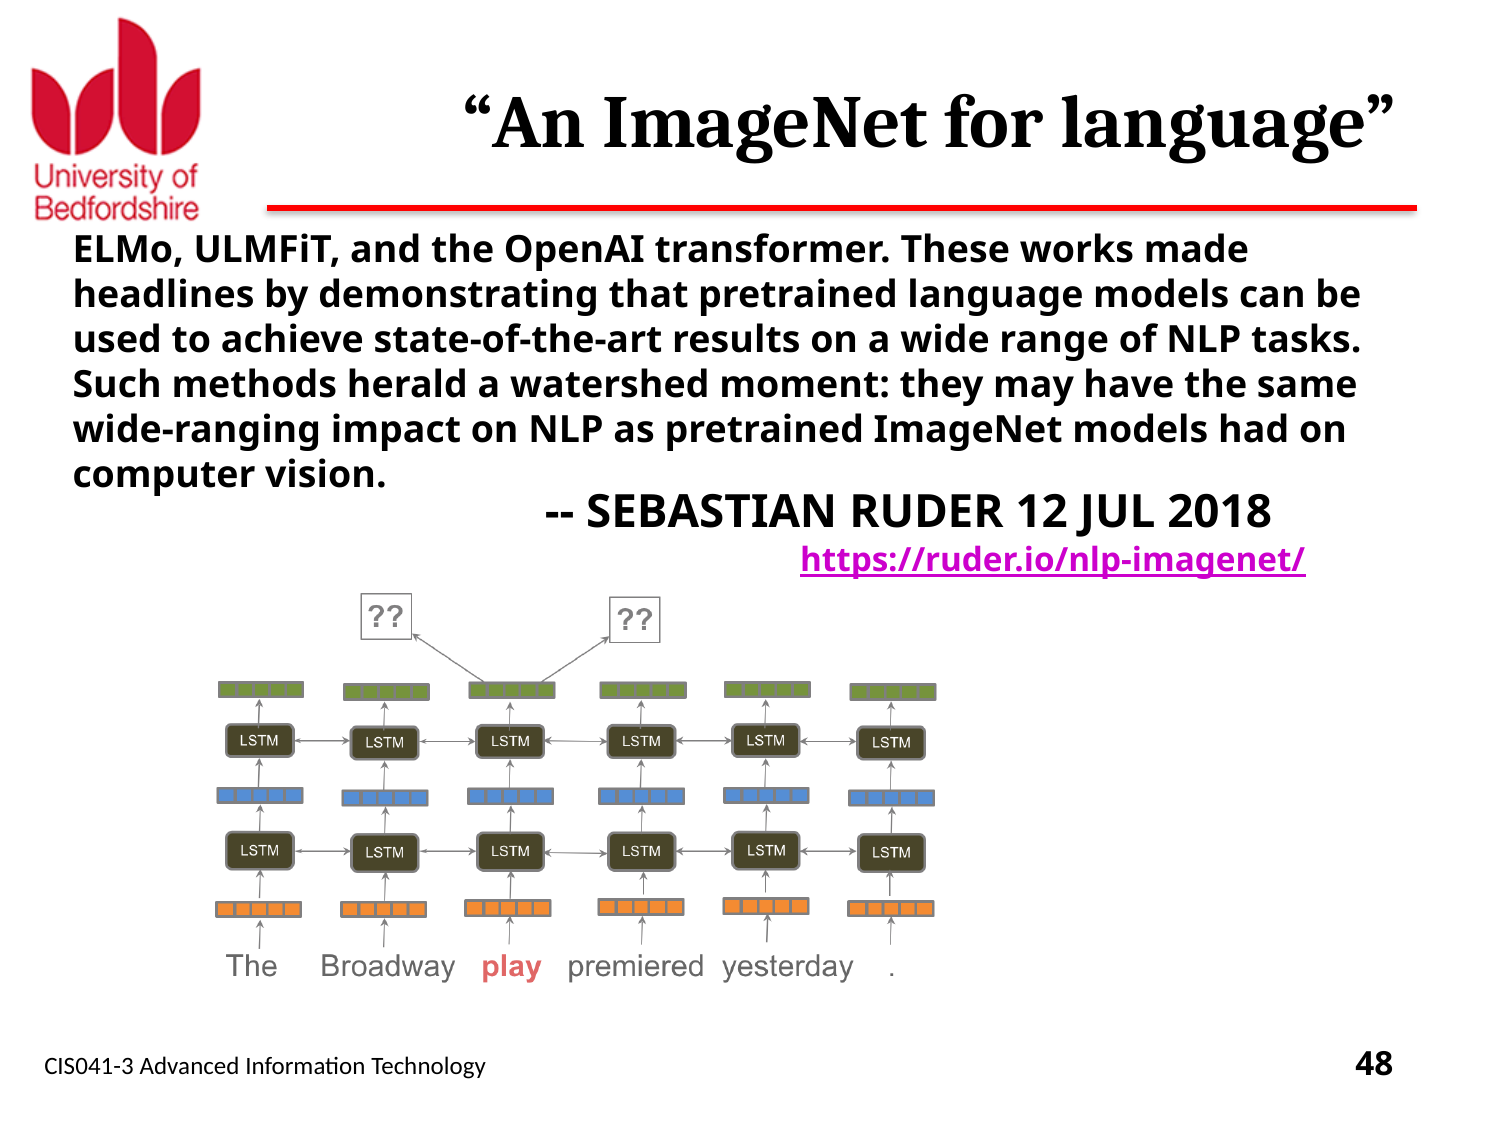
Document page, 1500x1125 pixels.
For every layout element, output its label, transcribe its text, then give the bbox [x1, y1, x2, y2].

picture [200, 579, 952, 991]
text_box https://ruder.io/nlp-imagenet/ [785, 531, 1431, 632]
picture [0, 0, 237, 236]
text_box -- SEBASTIAN RUDER 12 JUL 2018 [517, 419, 1385, 545]
title “An ImageNet for language” [262, 61, 1413, 174]
footer CIS041-3 Advanced Information Technology [29, 1035, 514, 1095]
text_box ELMo, ULMFiT, and the OpenAI transformer. These works made headlines by demonstrating that pretrained language models can be used to achieve state-of-the-art results on a wide range of NLP tasks. Such methods herald a watershed moment: they may have the same wide-ranging impact on NLP as pretrained ImageNet models had on computer vision. [57, 217, 1413, 503]
